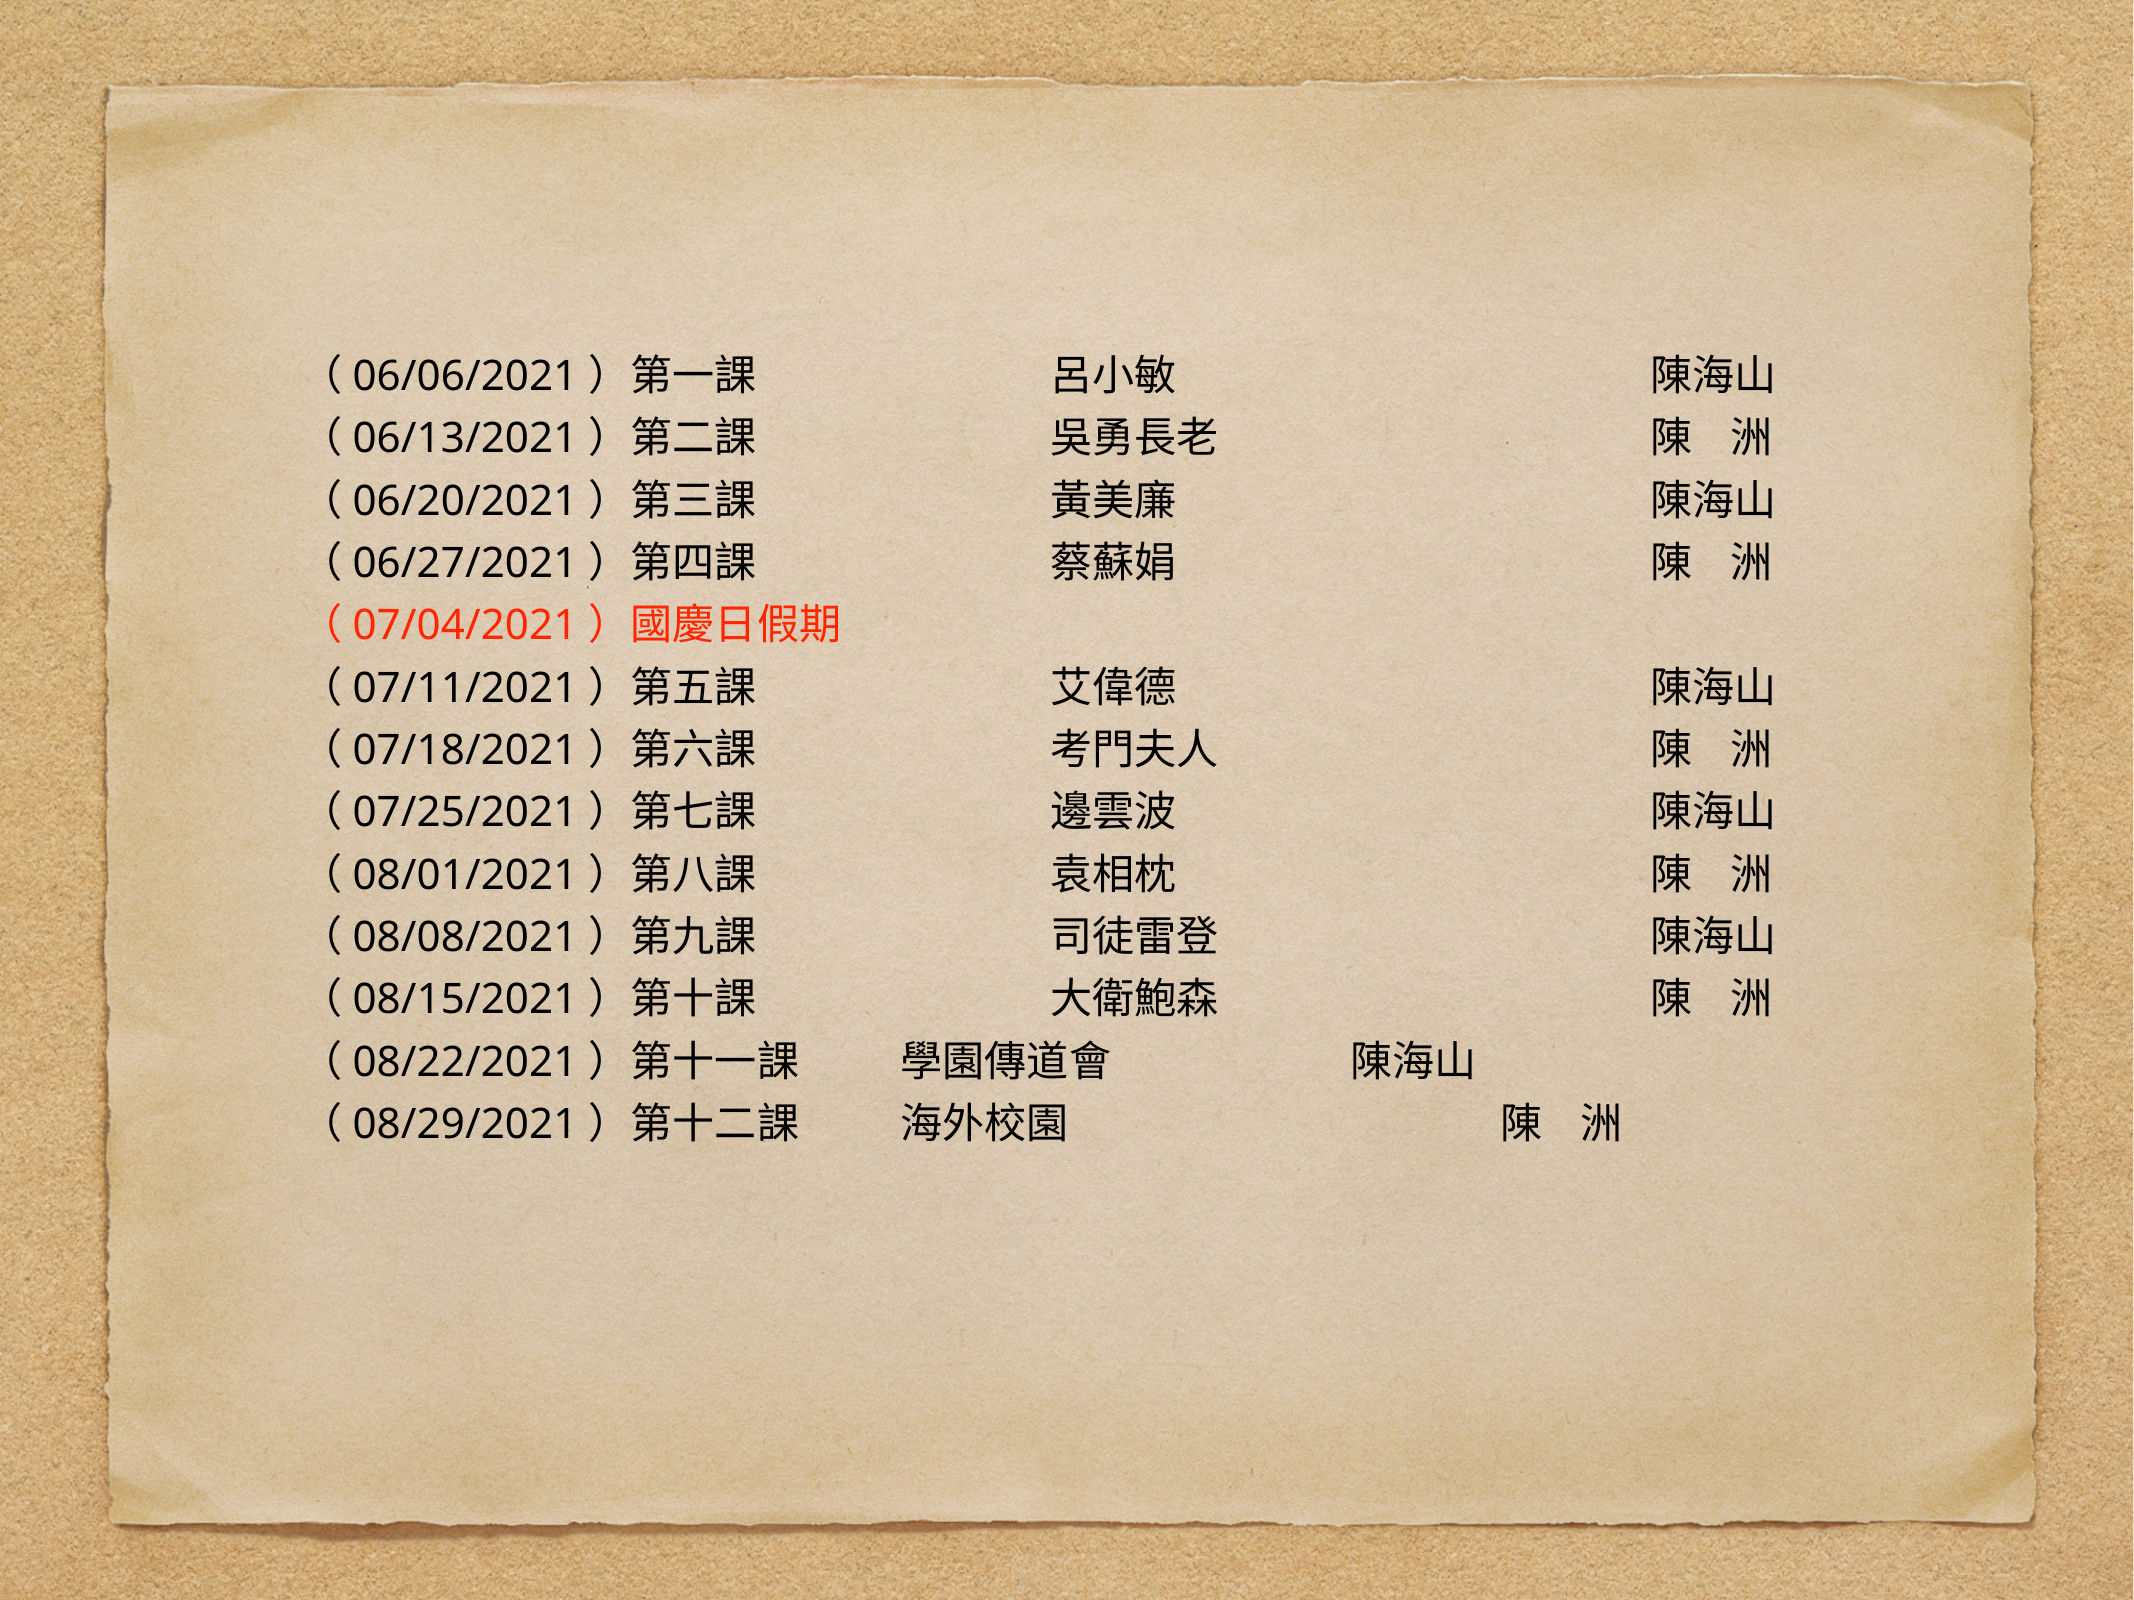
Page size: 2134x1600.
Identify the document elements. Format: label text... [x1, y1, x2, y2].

list （06/06/2021）第一課 呂小敏 陳海山 （06/13/2021）第二課 吳勇長老 陳 洲 （06/20/2021）第三課 黃美廉 陳海山 （06/27/2021）第四課 蔡蘇娟 陳 洲 （07/04/2021）國慶日假期 （07/11/2021）第五課 艾偉德 陳海山 （07/18/2021）第六課 考門夫人 陳 洲 （07/25/2021）第七課 邊雲波 陳海山 （08/01/2021）第八課 袁相枕 陳 洲 （08/08/2021）第九課 司徒雷登 陳海山 （08/15/2021）第十課 大衛鮑森 陳 洲 （08/22/2021）第十一課 學園傳道會 陳海山 （08/29/2021）第十二課 海外校園 陳 洲 [291, 266, 2009, 1226]
picture [0, 0, 2134, 1600]
